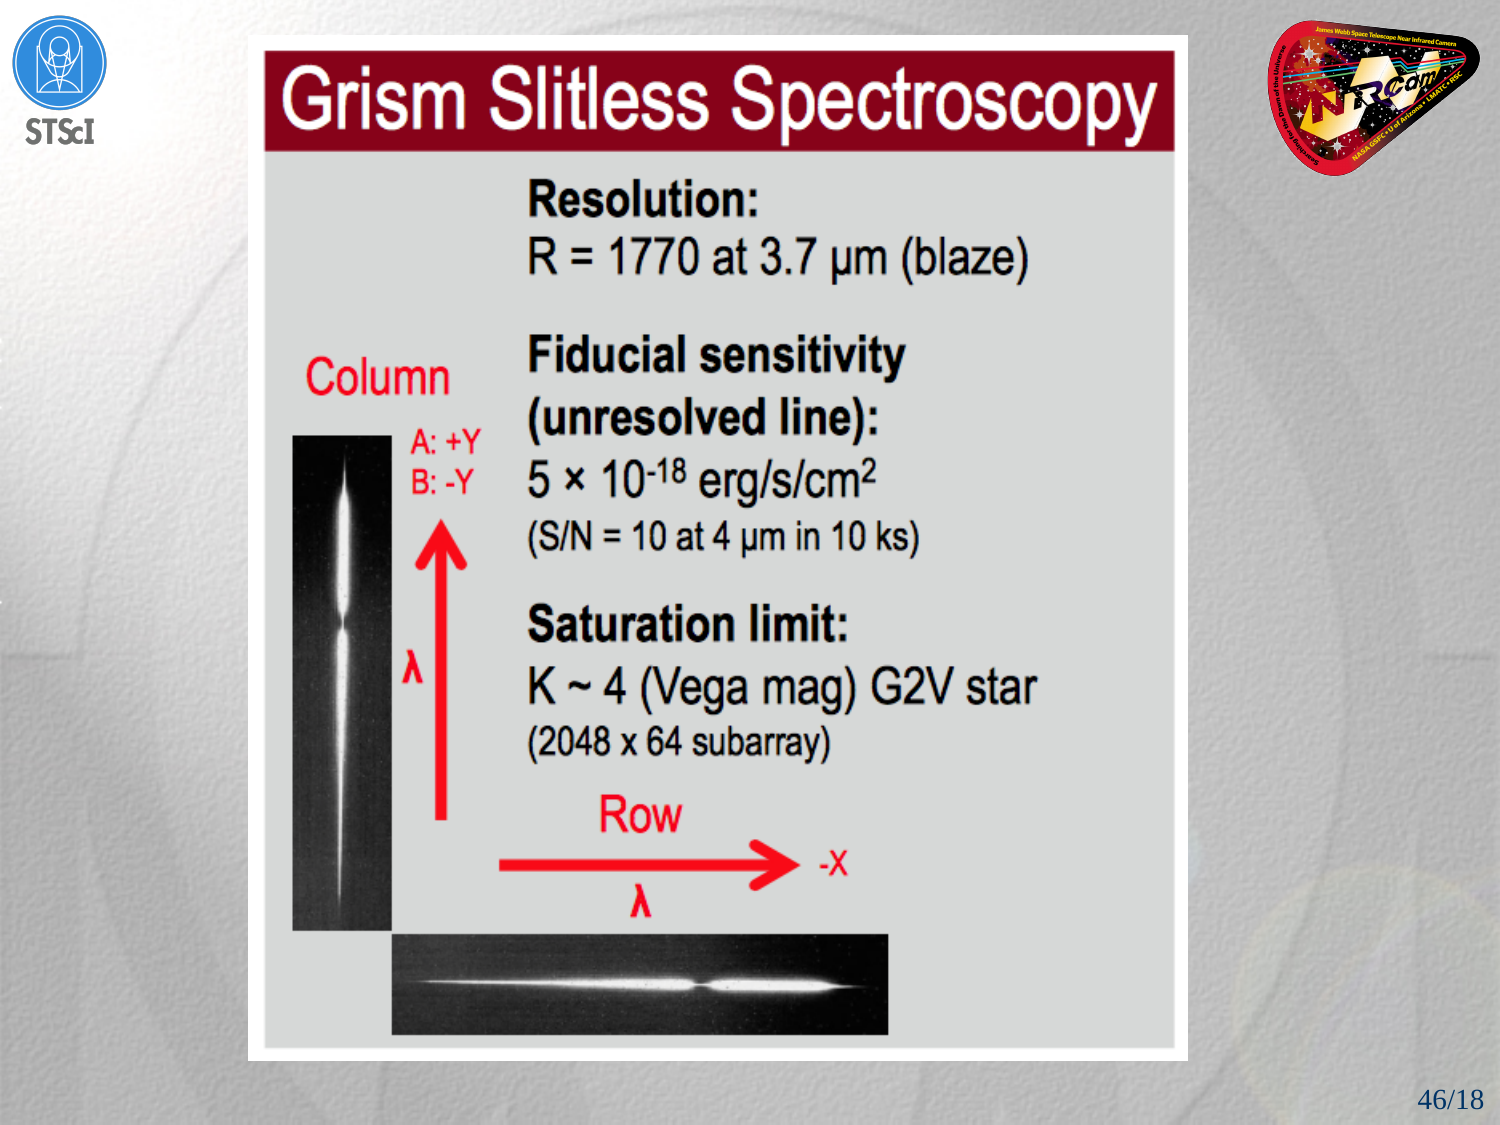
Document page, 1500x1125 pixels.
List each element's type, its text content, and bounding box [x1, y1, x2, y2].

slide_number 46 [1187, 1070, 1500, 1125]
picture [0, 0, 1500, 1125]
